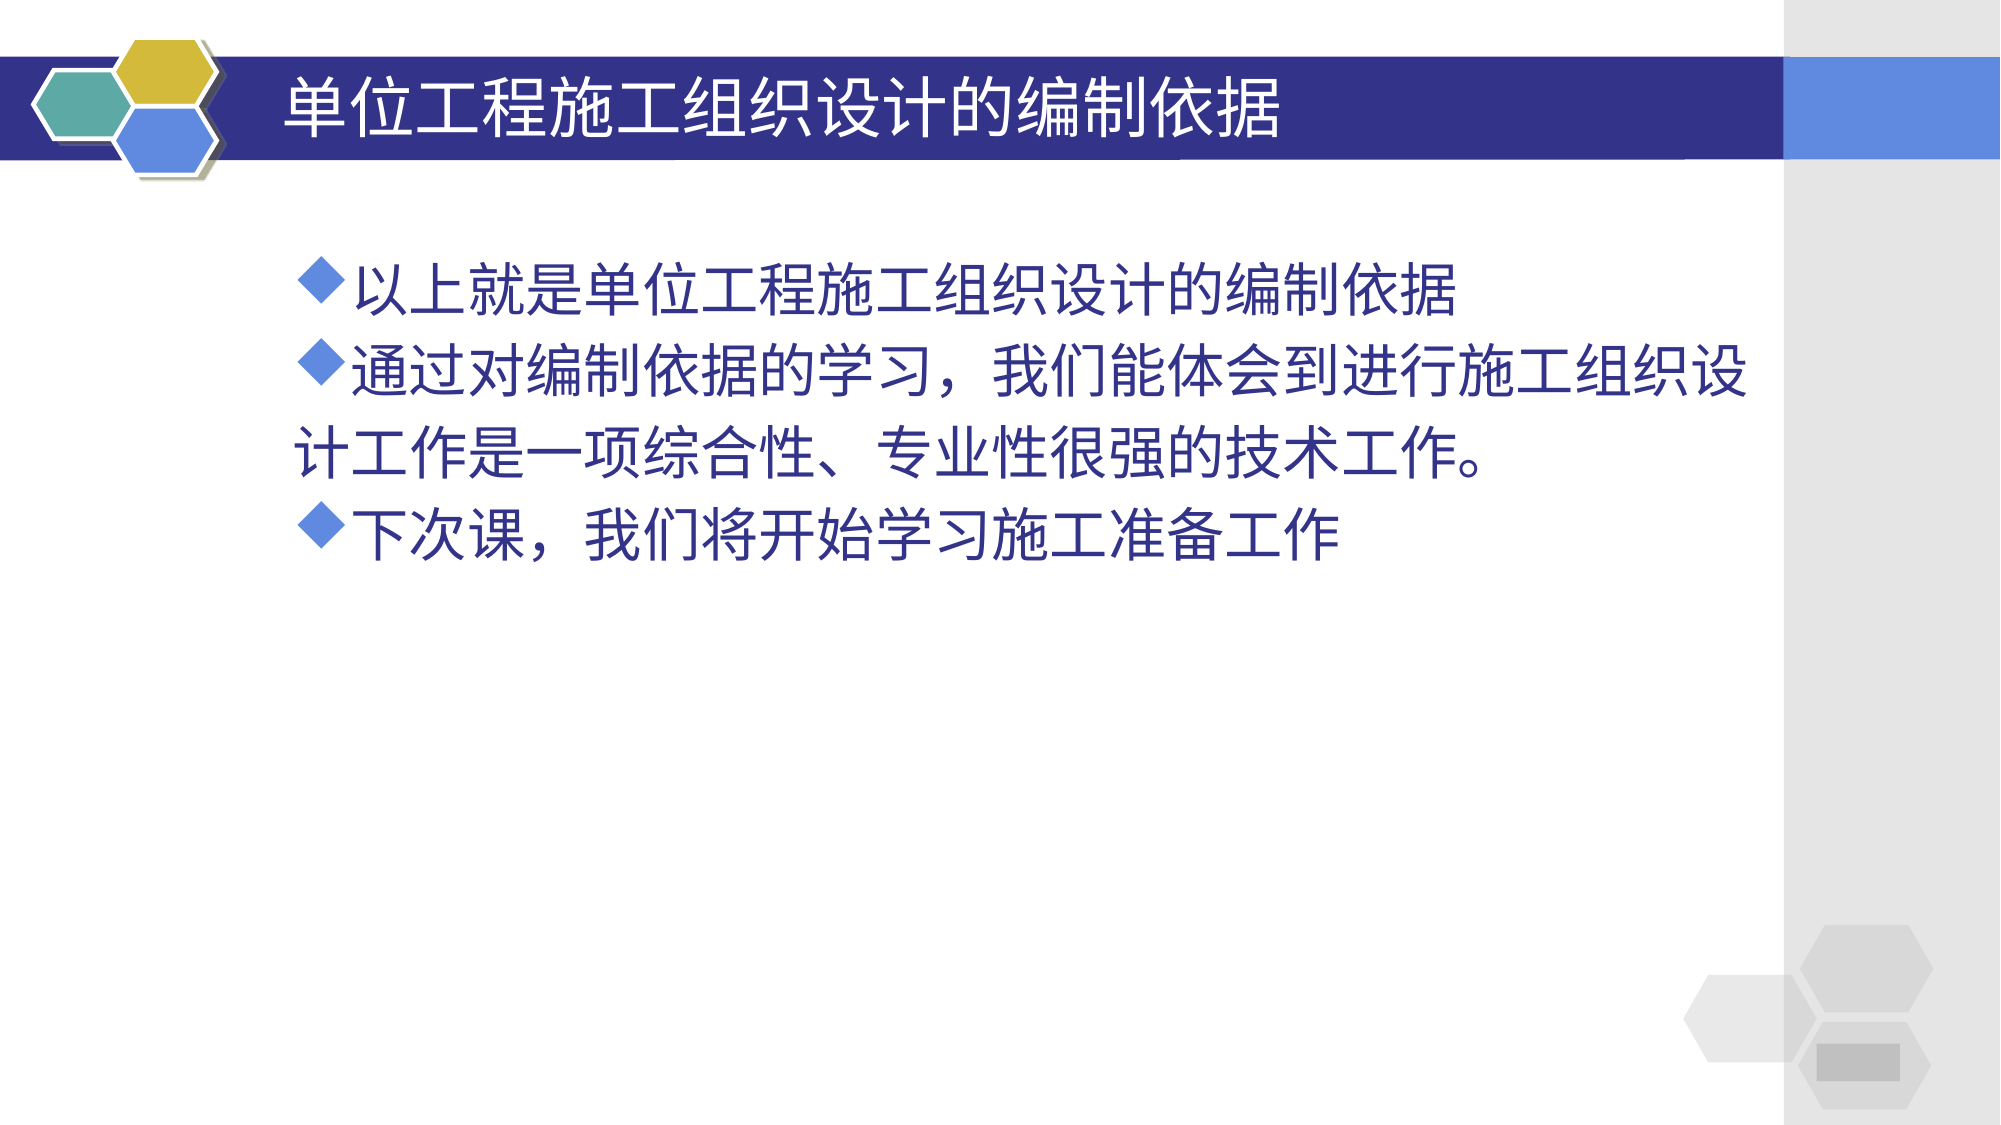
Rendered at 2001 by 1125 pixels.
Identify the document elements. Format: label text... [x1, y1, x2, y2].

slide_number [1816, 1043, 1901, 1082]
title 单位工程施工组织设计的编制依据 [266, 62, 1717, 151]
list 以上就是单位工程施工组织设计的编制依据 通过对编制依据的学习，我们能体会到进行施工组织设 计工作是一项综合性、专业性很强的技术工作。 下次课，我们将开始学习施工准备工作 [277, 245, 2000, 979]
